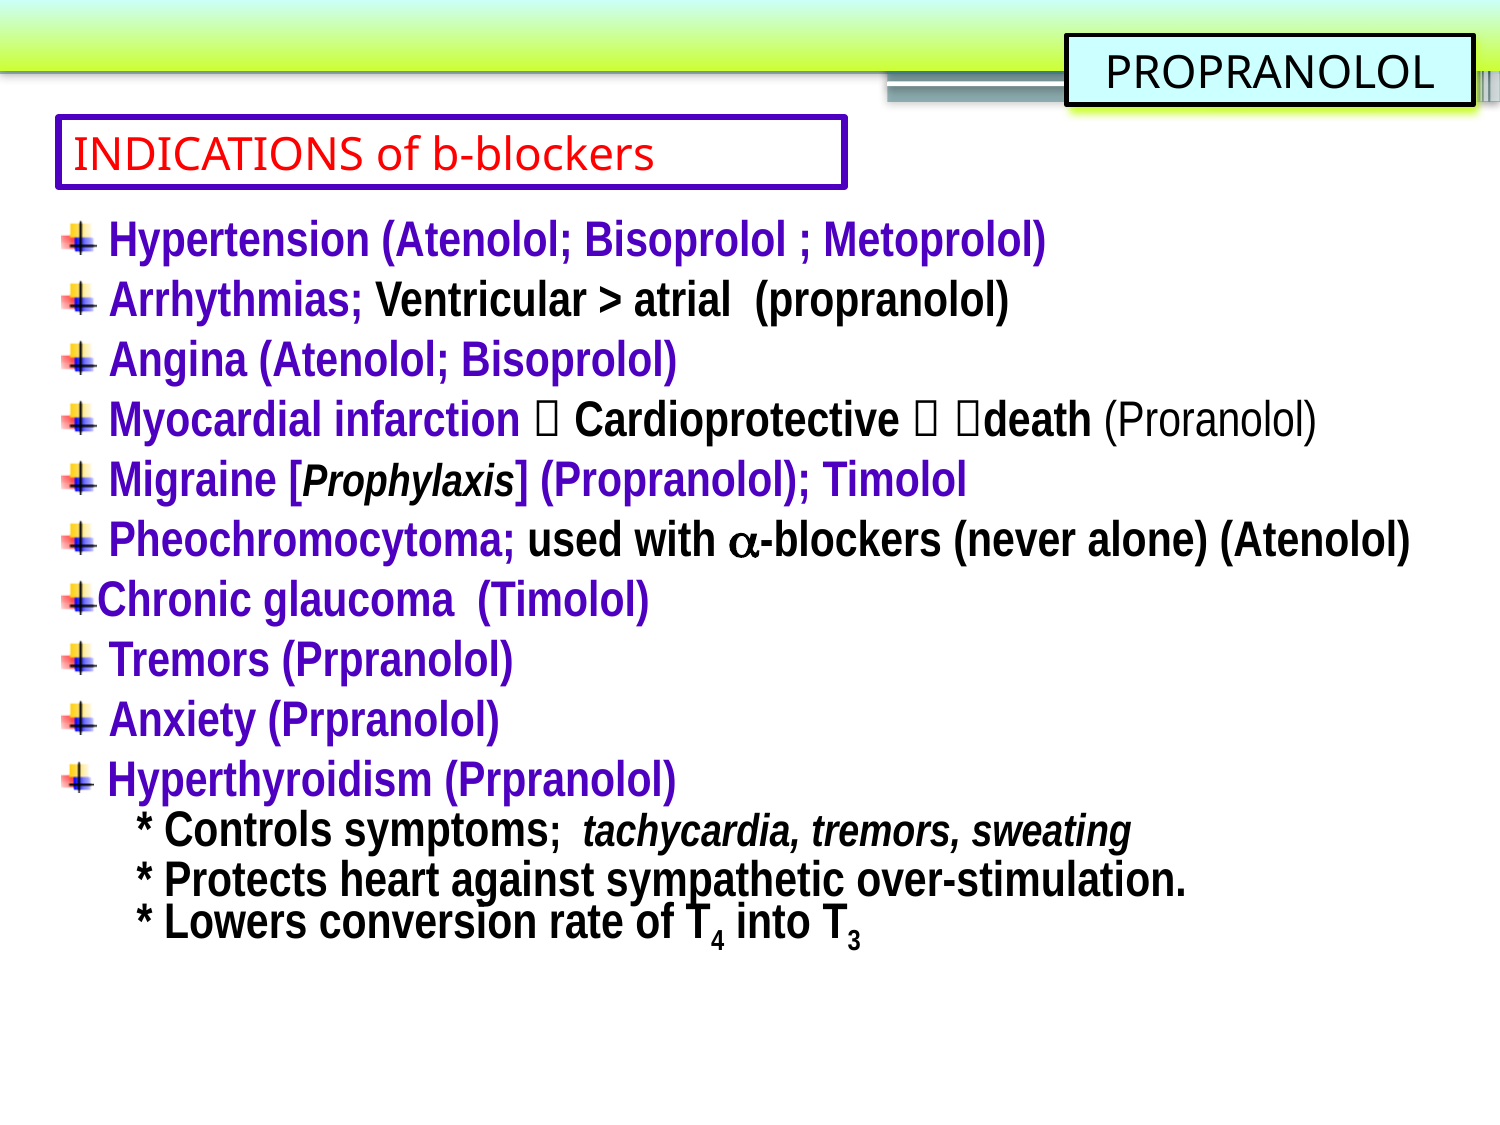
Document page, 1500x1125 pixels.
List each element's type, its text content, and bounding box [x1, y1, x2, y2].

picture [61, 519, 97, 555]
text_box INDICATIONS of b-blockers [58, 117, 845, 187]
picture [61, 760, 94, 793]
text_box Hypertension (Atenolol; Bisoprolol ; Metoprolol) Arrhythmias; Ventricular > atrial (propranolol) Angina (Atenolol; Bisoprolol) Myocardial infarction  Cardioprotective  death (Proranolol) Migraine [Prophylaxis] (Propranolol); Timolol Pheochromocytoma; used with -blockers (never alone) (Atenolol) Chronic glaucoma (Timolol) Tremors (Prpranolol) Anxiety (Prpranolol) Hyperthyroidism (Prpranolol) * Controls symptoms; tachycardia, tremors, sweating * Protects heart against sympathetic over-stimulation. * Lowers conversion rate of T4 into T3 [46, 199, 1500, 964]
text_box PROPRANOLOL [1066, 35, 1474, 105]
picture [61, 219, 97, 255]
picture [61, 639, 97, 675]
picture [61, 339, 97, 375]
text_box [0, 0, 1500, 72]
picture [61, 279, 97, 315]
picture [61, 699, 97, 735]
picture [61, 399, 97, 435]
picture [61, 579, 97, 615]
picture [61, 459, 97, 495]
